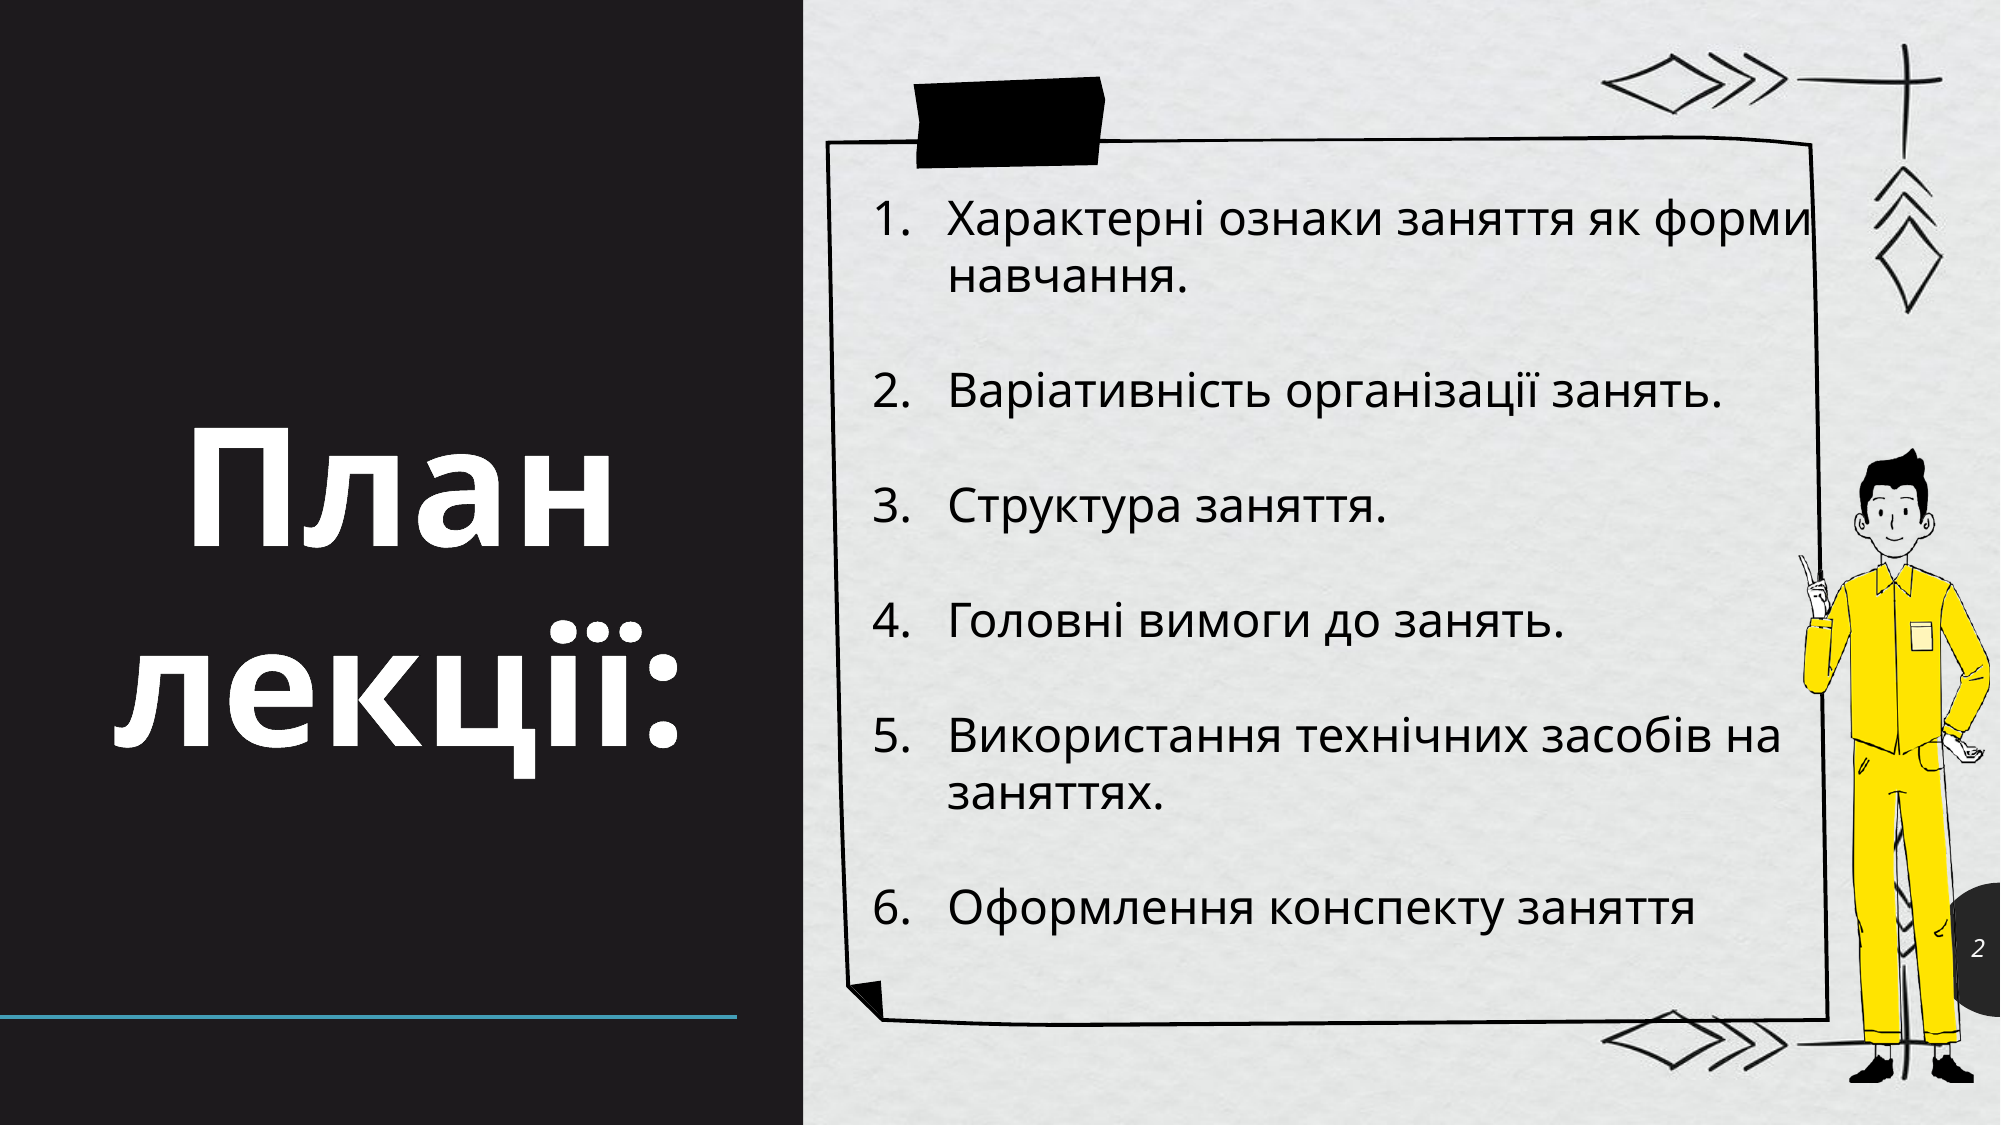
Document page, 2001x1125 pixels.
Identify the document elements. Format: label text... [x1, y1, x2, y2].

picture [804, 0, 2001, 1125]
slide_number 2 [1990, 919, 2000, 980]
text_box План лекції: [0, 372, 802, 788]
text_box [825, 76, 1814, 1027]
text_box Характерні ознаки заняття як форми навчання. Варіативність організації занять. Структура заняття. Головні вимоги до занять. Використання технічних засобів на заняттях. Оформлення конспекту заняття [857, 179, 1934, 942]
